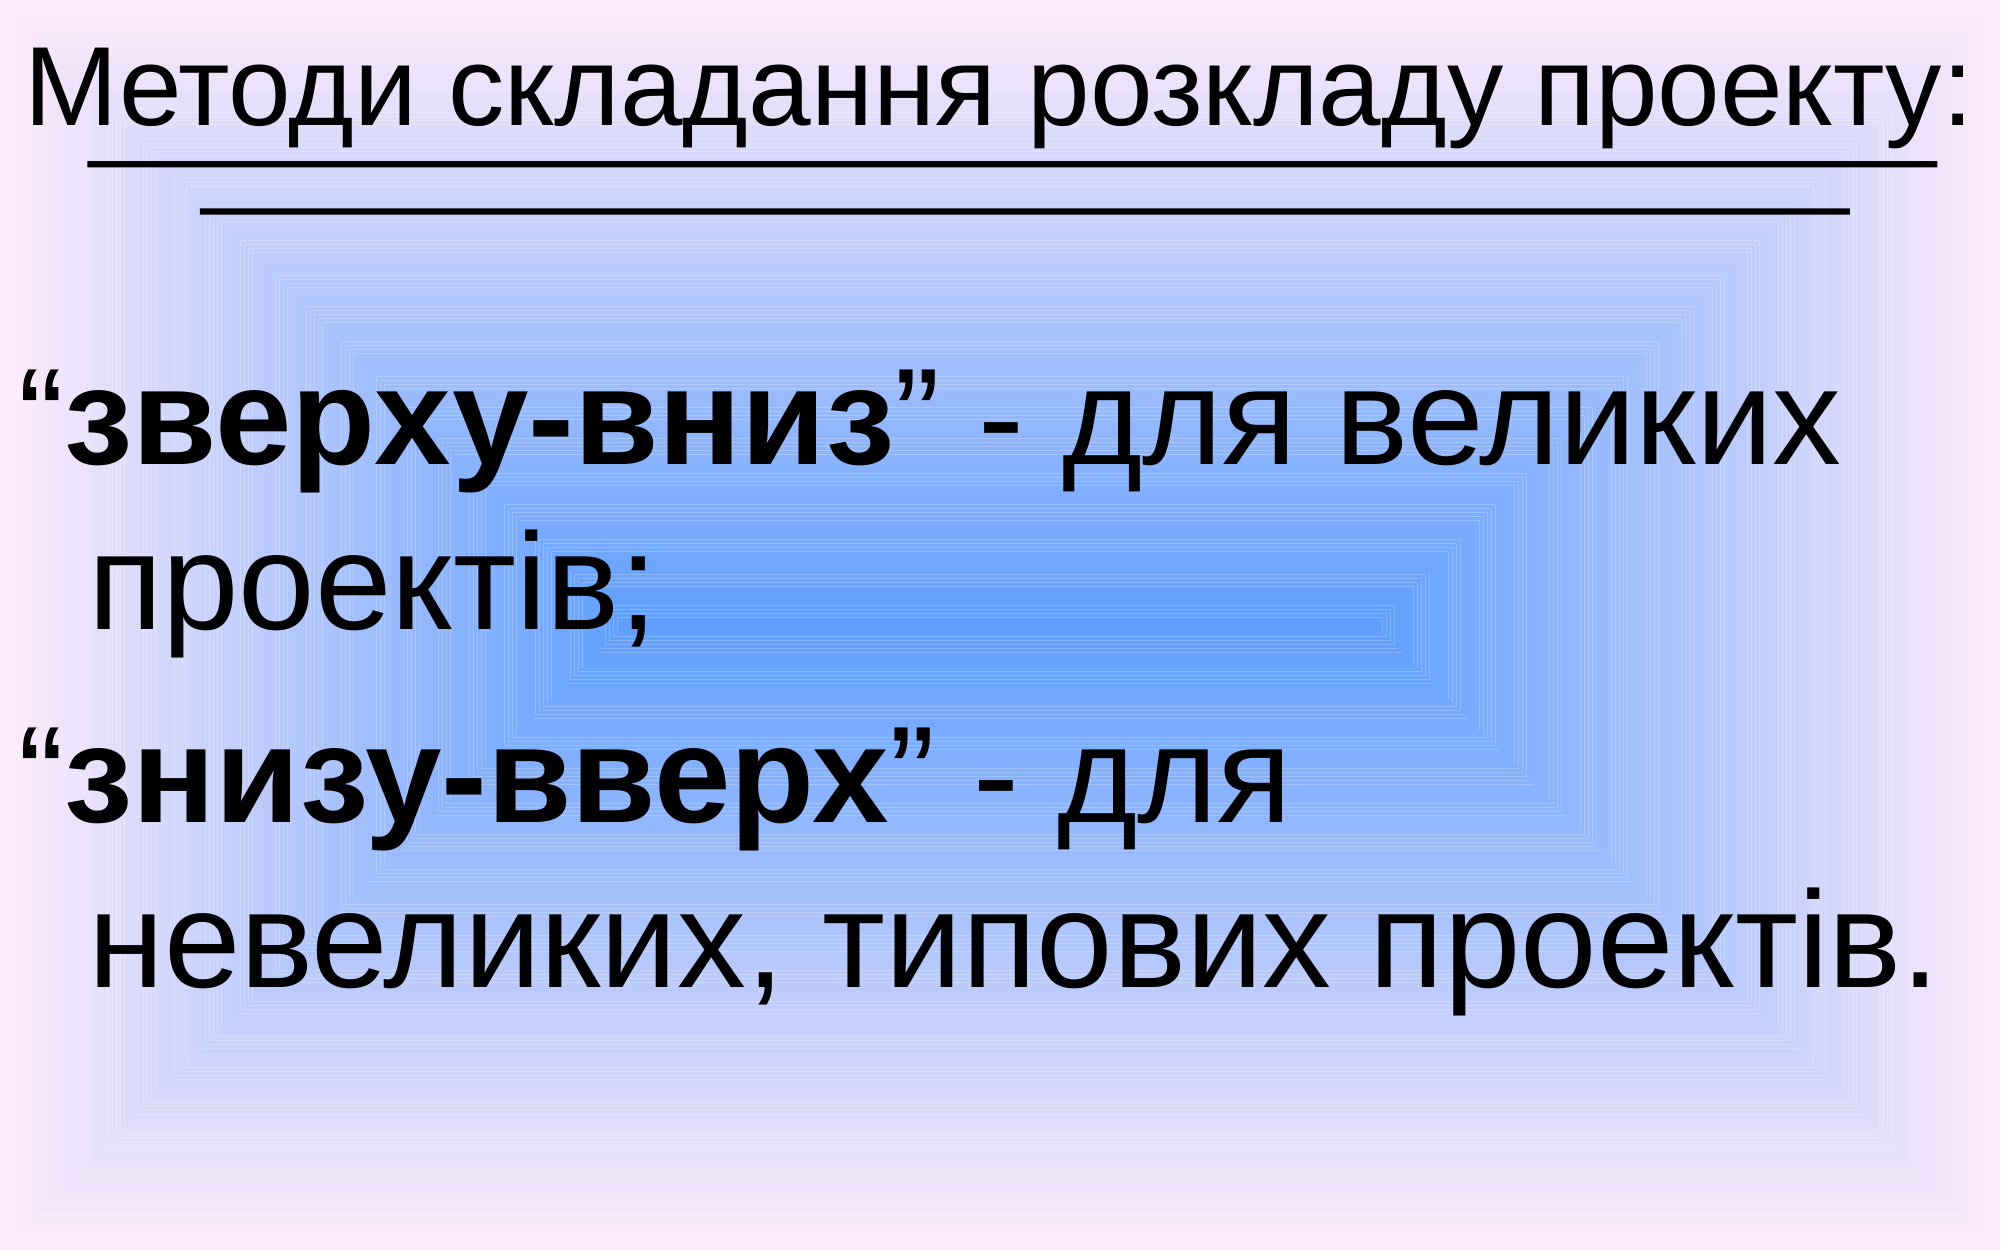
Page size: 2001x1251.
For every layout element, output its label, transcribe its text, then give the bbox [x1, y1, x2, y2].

title Методи складання розкладу проекту: [0, 34, 2000, 153]
list “зверху-вниз” - для великих проектів; “знизу-вверх” - для невеликих, типових проектів. [0, 317, 2000, 1192]
